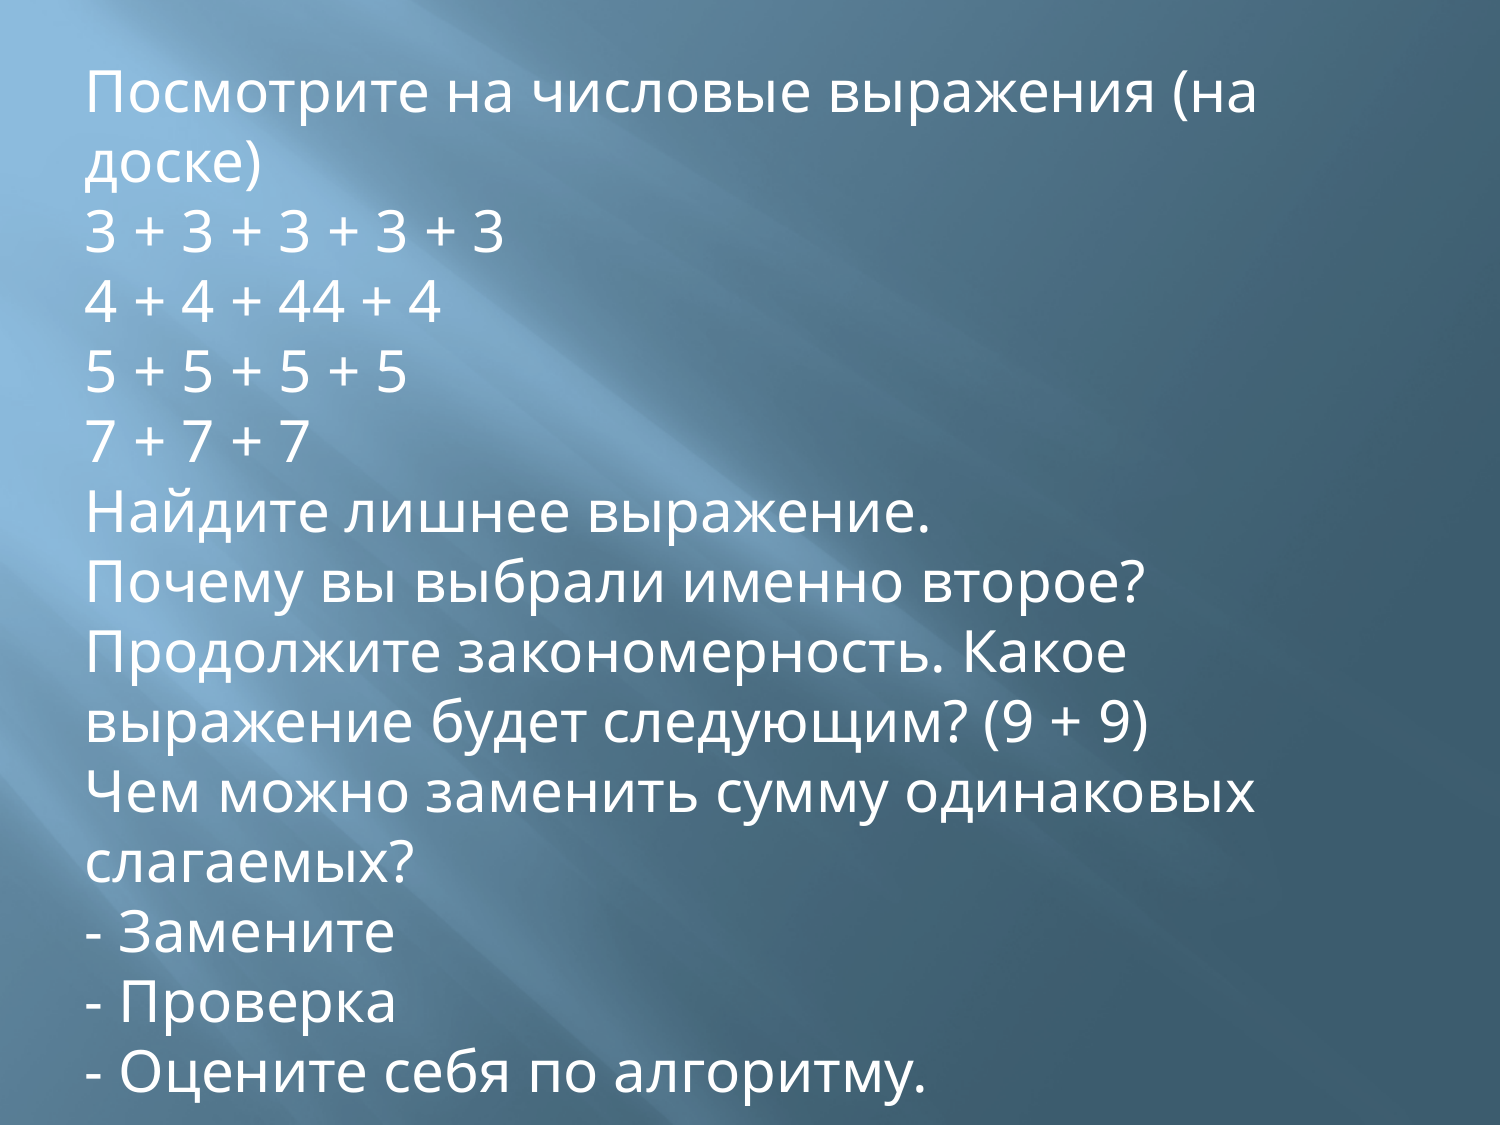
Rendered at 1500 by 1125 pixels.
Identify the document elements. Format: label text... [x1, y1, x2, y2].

text_box Посмотрите на числовые выражения (на доске) 3 + 3 + 3 + 3 + 3 4 + 4 + 44 + 4 5 + 5 + 5 + 5 7 + 7 + 7 Найдите лишнее выражение. Почему вы выбрали именно второе? Продолжите закономерность. Какое выражение будет следующим? (9 + 9) Чем можно заменить сумму одинаковых слагаемых? - Замените - Проверка - Оцените себя по алгоритму. [70, 46, 1418, 1112]
